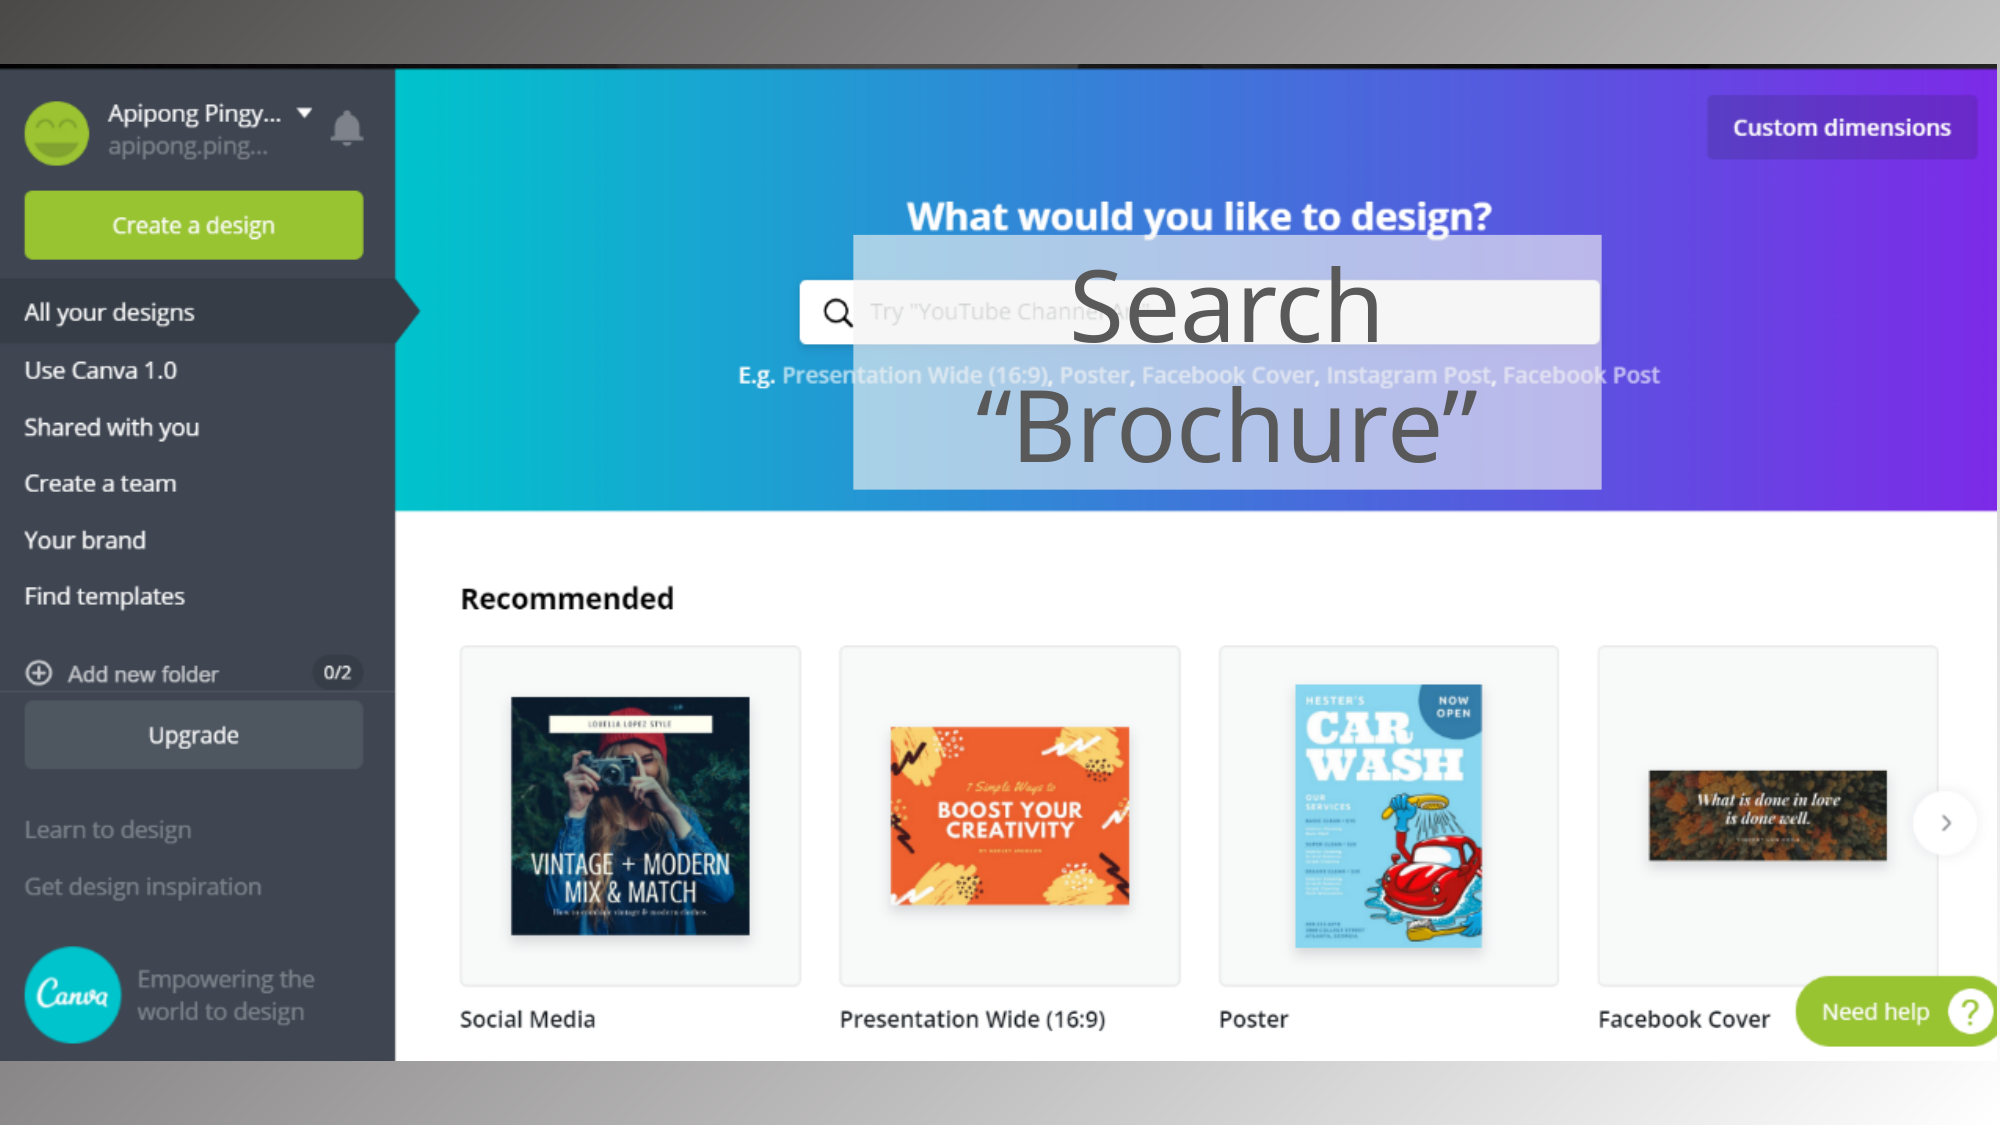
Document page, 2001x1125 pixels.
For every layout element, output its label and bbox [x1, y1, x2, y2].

list [0, 64, 1997, 1061]
